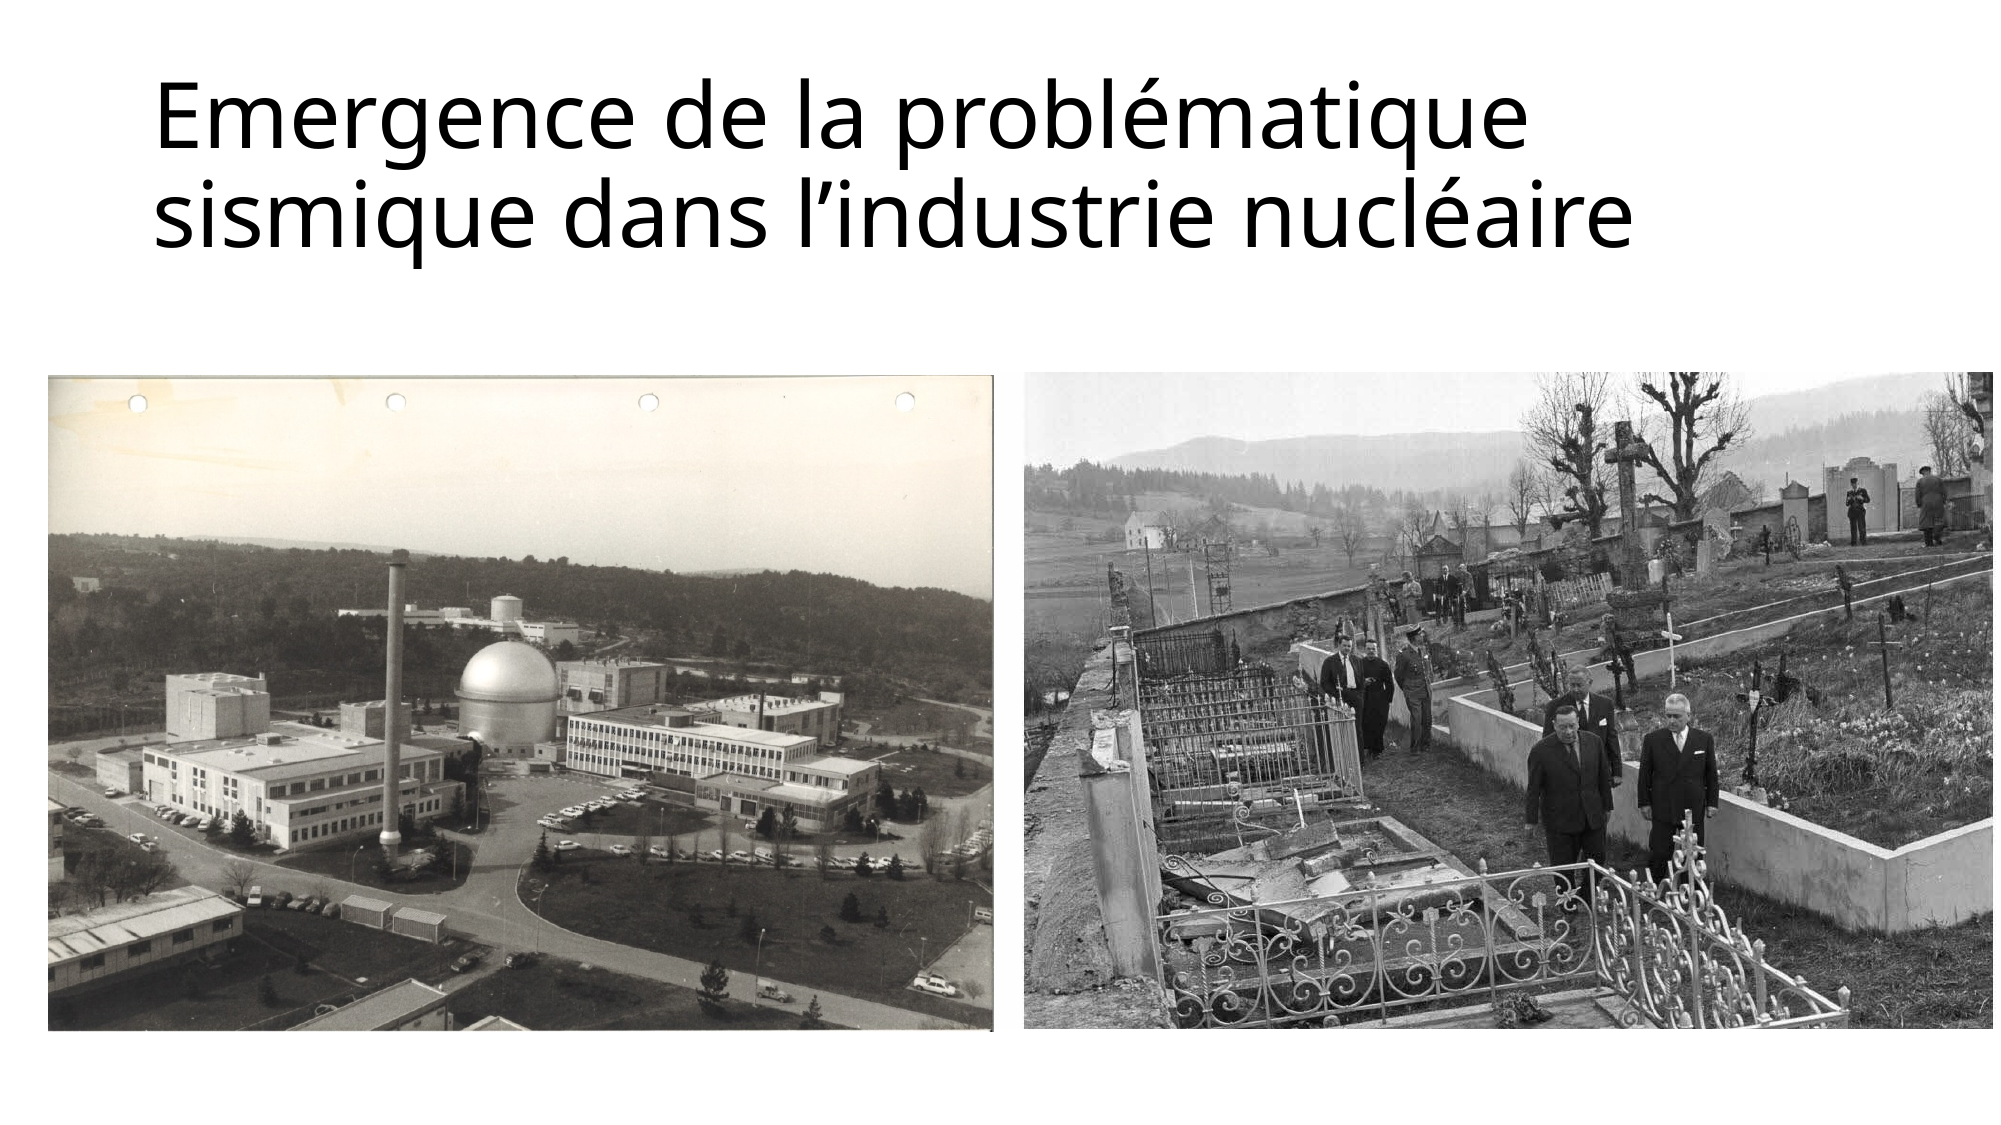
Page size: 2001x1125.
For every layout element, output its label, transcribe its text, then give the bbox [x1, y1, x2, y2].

picture [48, 372, 2000, 1032]
title Emergence de la problématique sismique dans l’industrie nucléaire [137, 59, 1863, 278]
